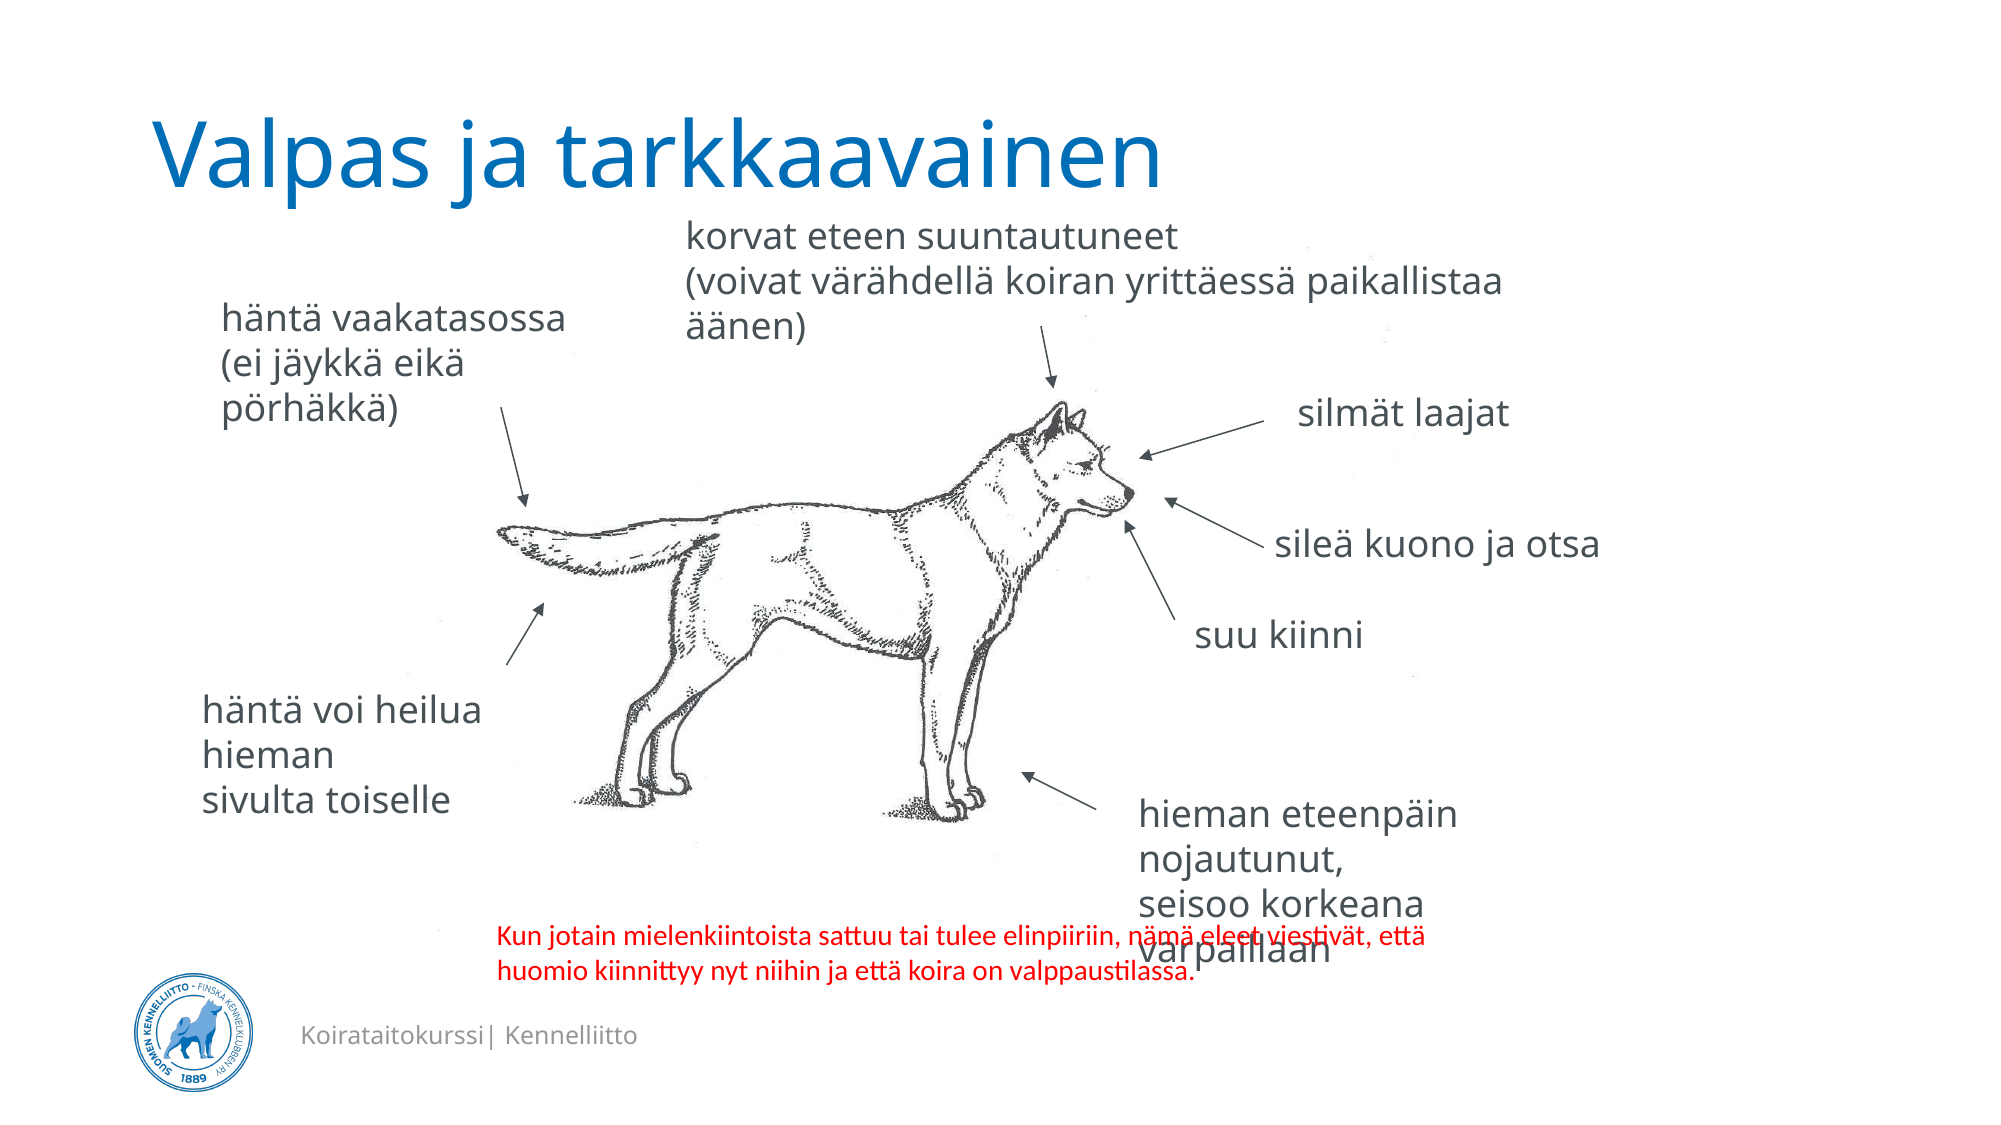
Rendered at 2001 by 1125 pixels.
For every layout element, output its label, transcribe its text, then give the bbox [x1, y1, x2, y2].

text_box Kun jotain mielenkiintoista sattuu tai tulee elinpiiriin, nämä eleet viestivät, että huomio kiinnittyy nyt niihin ja että koira on valppaustilassa. [482, 908, 1482, 994]
text_box korvat eteen suuntautuneet (voivat värähdellä koiran yrittäessä paikallistaa äänen) [1428, 274, 1527, 355]
text_box häntä voi heilua hieman sivulta toiselle [186, 678, 400, 829]
text_box hieman eteenpäin nojautunut, seisoo korkeana varpaillaan [1326, 782, 1626, 978]
picture [134, 973, 253, 1092]
title Valpas ja tarkkaavainen [137, 55, 1863, 274]
text_box häntä vaakatasossa (ei jäykkä eikä pörhäkkä) [206, 286, 400, 437]
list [1326, 228, 1428, 905]
text_box sileä kuono ja otsa [1428, 512, 1616, 573]
picture [400, 144, 1326, 981]
footer Koirataitokurssi| Kennelliitto [285, 1004, 926, 1065]
text_box silmät laajat [1428, 381, 1525, 442]
